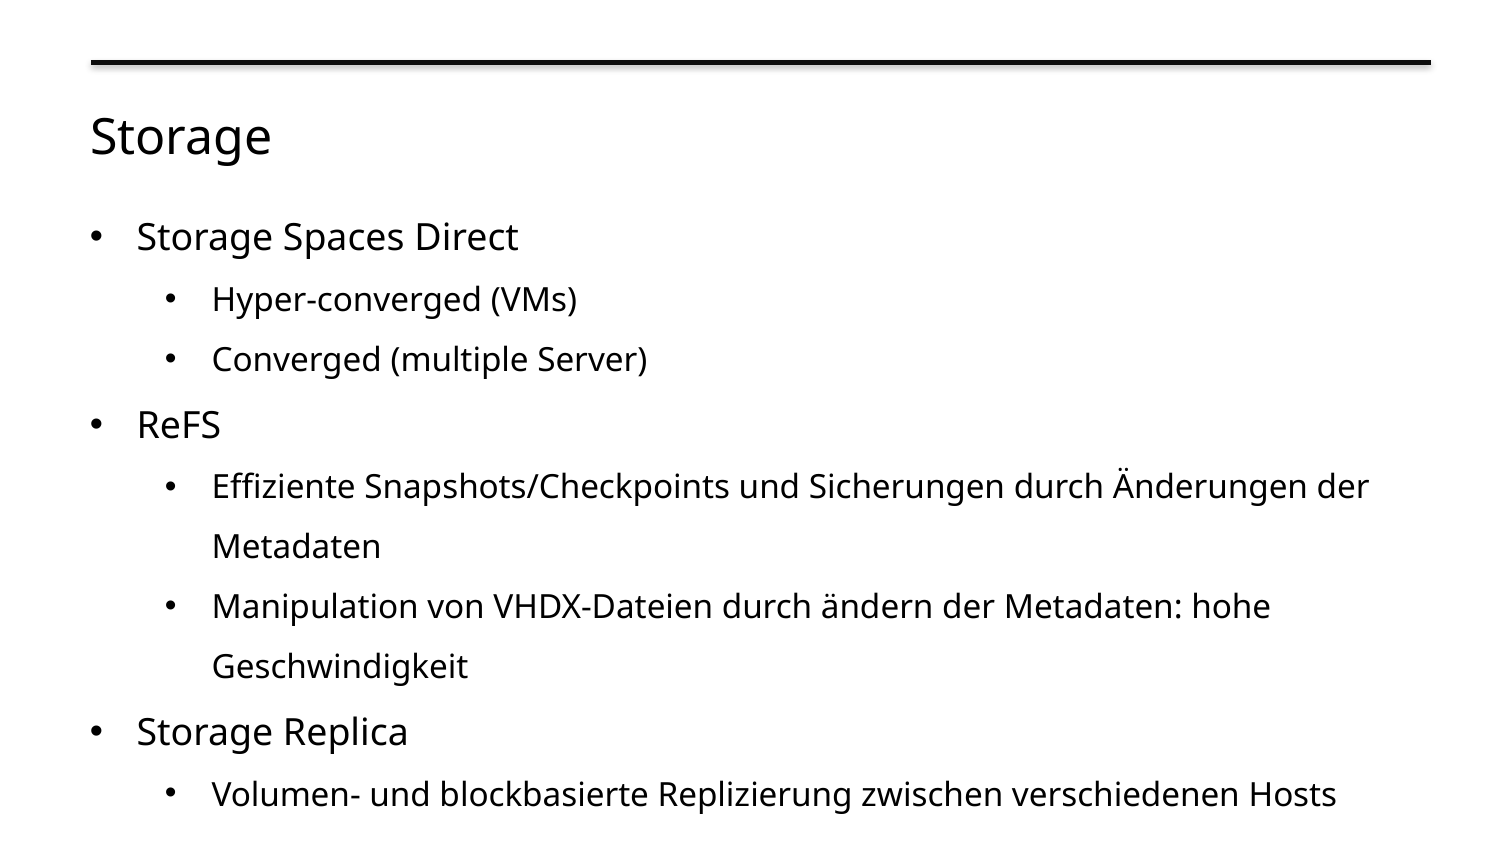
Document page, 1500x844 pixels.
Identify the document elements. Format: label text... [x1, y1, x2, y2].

text_box Storage Spaces Direct Hyper-converged (VMs) Converged (multiple Server) ReFS Effiziente Snapshots/Checkpoints und Sicherungen durch Änderungen der Metadaten Manipulation von VHDX-Dateien durch ändern der Metadaten: hohe Geschwindigkeit Storage Replica Volumen- und blockbasierte Replizierung zwischen verschiedenen Hosts SMB 3.1.1 [74, 183, 1425, 844]
title Storage [75, 69, 1425, 183]
